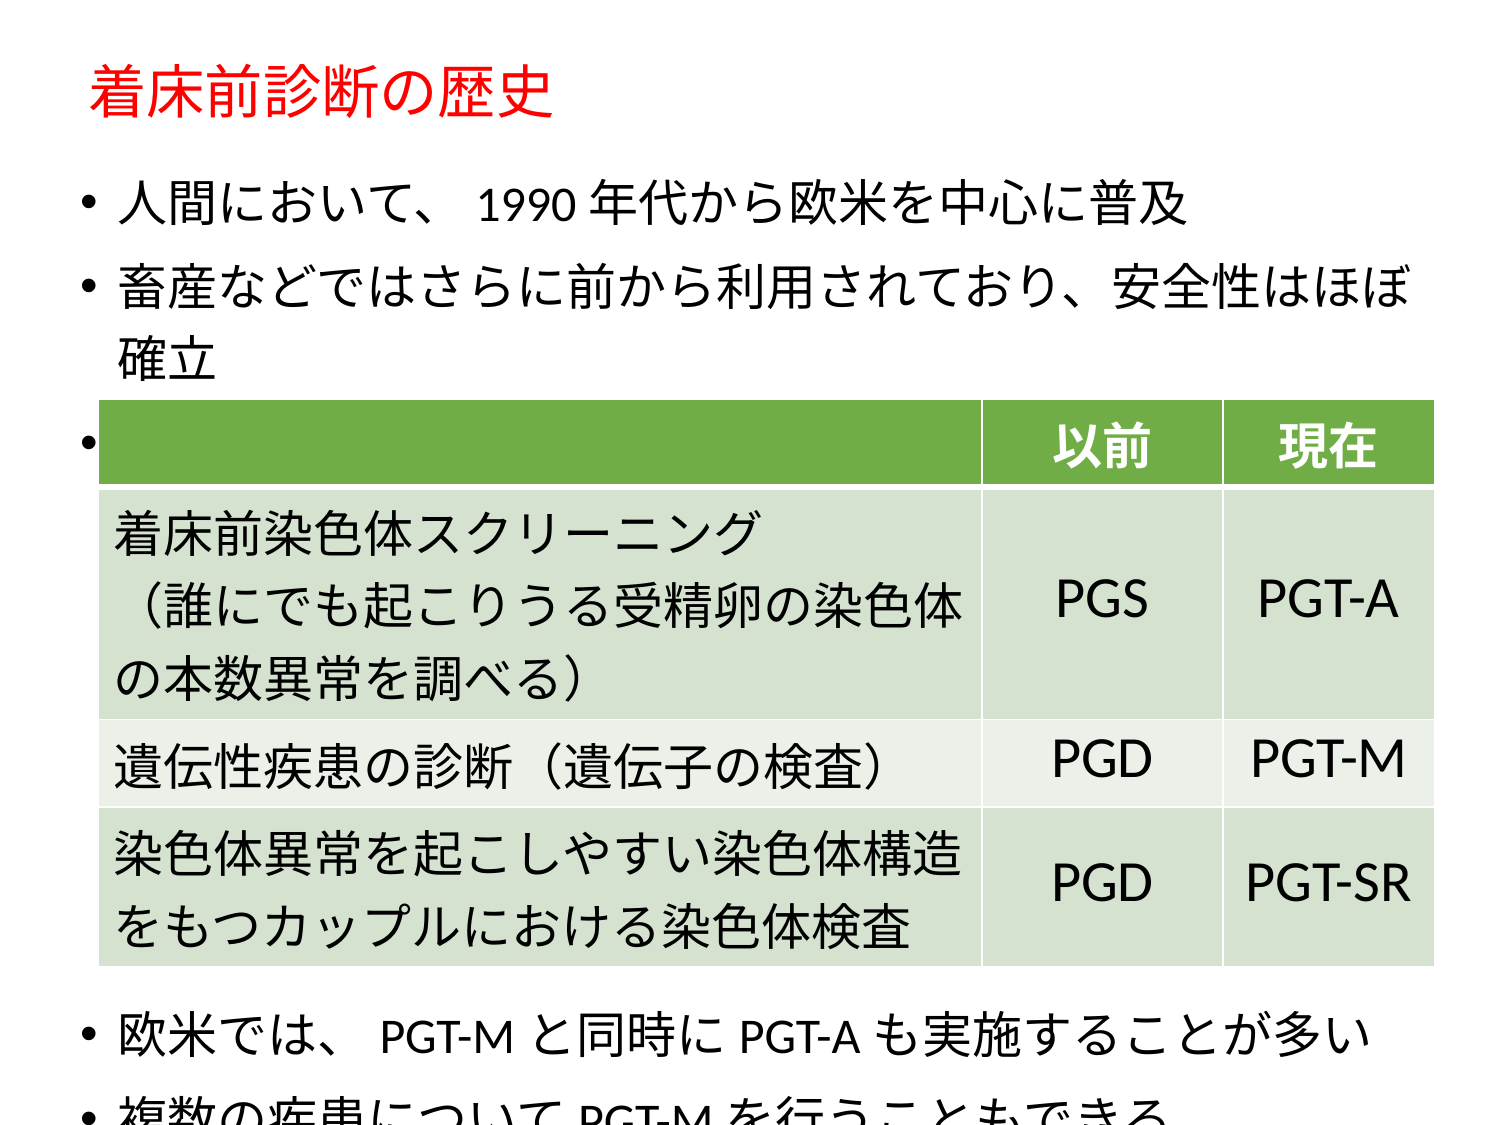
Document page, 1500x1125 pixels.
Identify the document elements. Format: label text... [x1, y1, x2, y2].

table_cell PGT-SR [1224, 808, 1434, 966]
table_cell PGT-M [1224, 720, 1434, 806]
table_cell 染色体異常を起こしやすい染色体構造をもつカップルにおける染色体検査 [99, 808, 981, 966]
table_cell PGT-A [1224, 490, 1434, 719]
list 人間において、1990年代から欧米を中心に普及 畜産などではさらに前から利用されており、安全性はほぼ確立 名称が変わりました 欧米では、PGT-Mと同時にPGT-Aも実施することが多い 複数の疾患についてPGT-Mを行うこともできる [65, 151, 1458, 1085]
table_header [99, 400, 981, 484]
table_header 現在 [1224, 400, 1434, 484]
table_cell PGS [983, 490, 1222, 719]
title 着床前診断の歴史 [73, 0, 1368, 151]
table_cell 遺伝性疾患の診断（遺伝子の検査） [99, 720, 981, 806]
table_cell PGD [983, 720, 1222, 806]
table_cell 着床前染色体スクリーニング （誰にでも起こりうる受精卵の染色体の本数異常を調べる） [99, 490, 981, 719]
table_header 以前 [983, 400, 1222, 484]
table_cell PGD [983, 808, 1222, 966]
